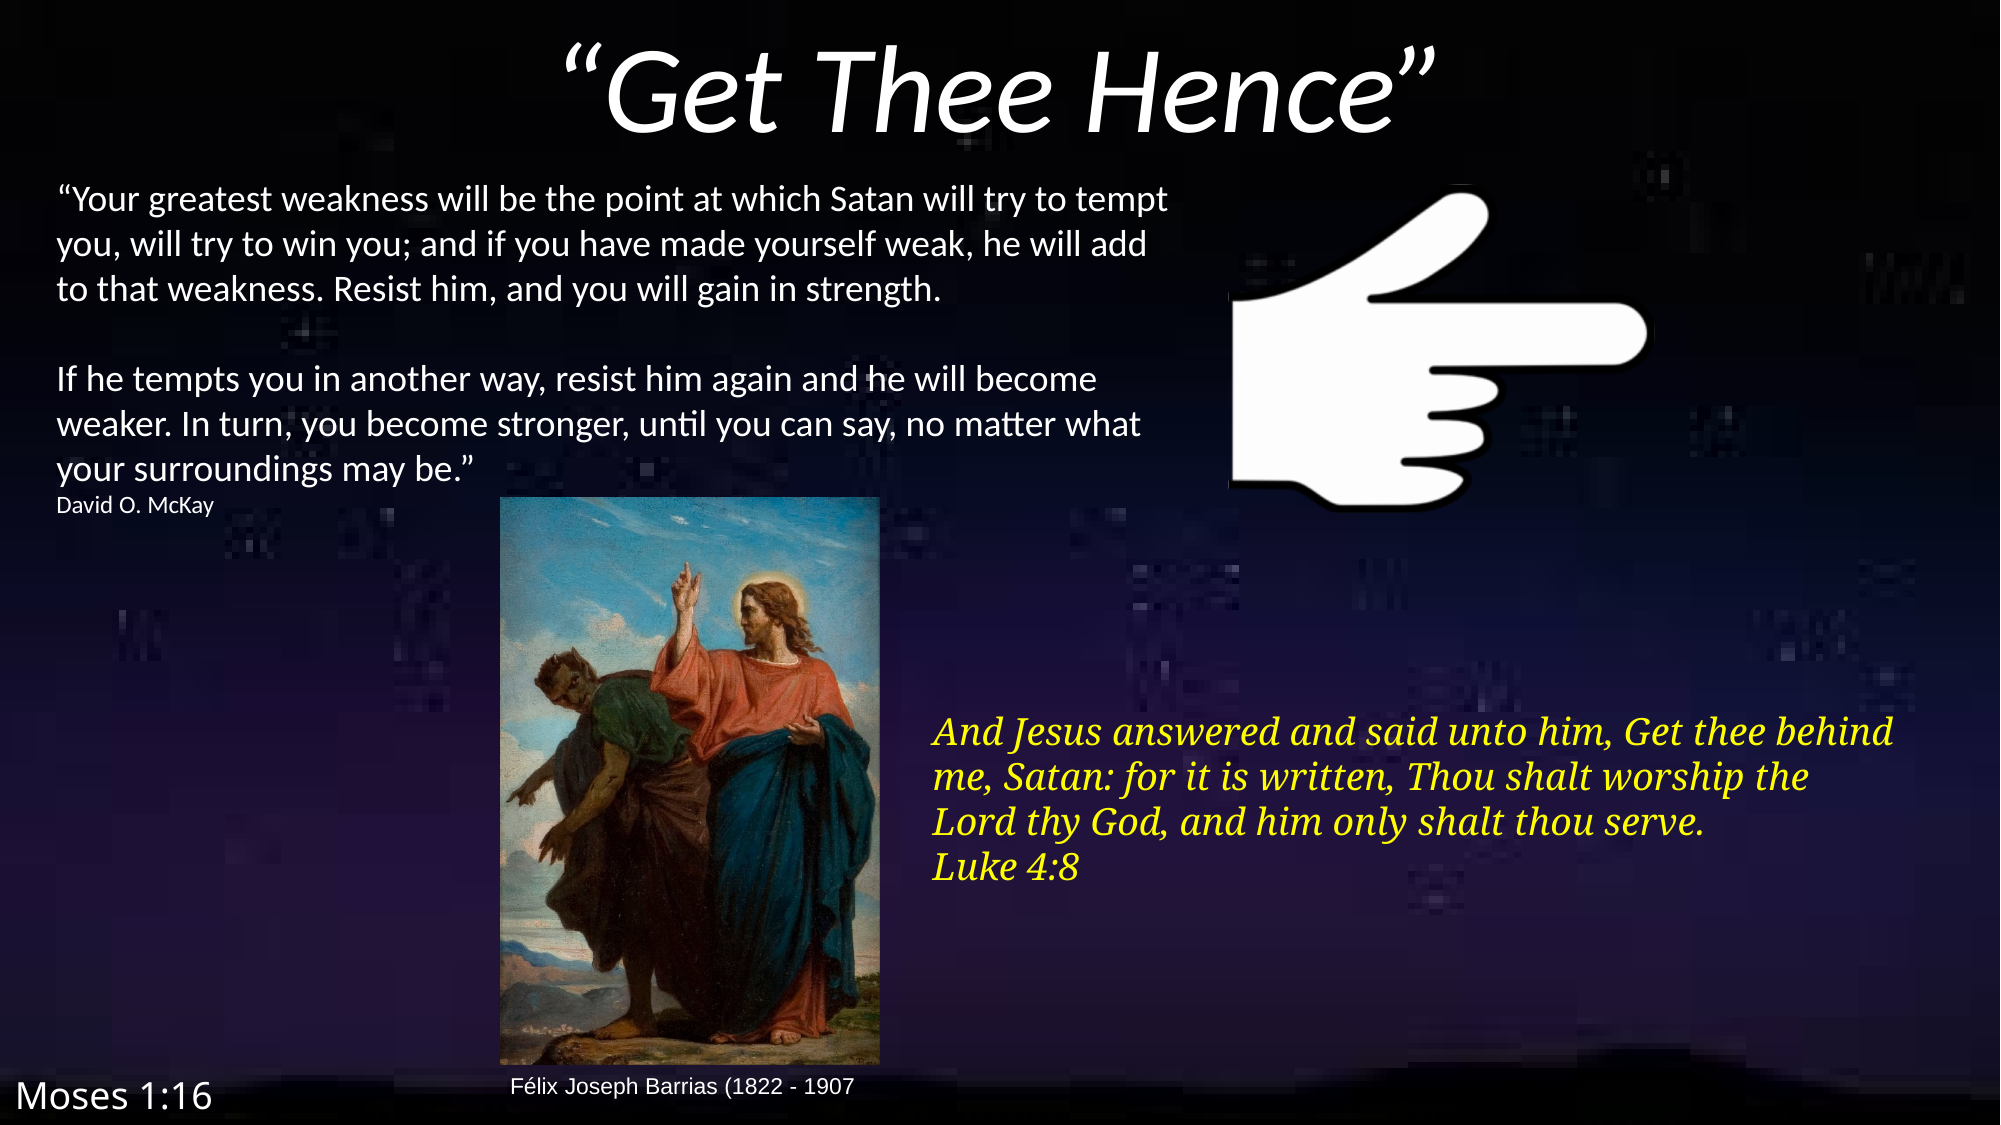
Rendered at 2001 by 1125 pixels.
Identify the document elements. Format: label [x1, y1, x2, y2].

picture [0, 0, 2000, 1125]
text_box [493, 496, 880, 1108]
